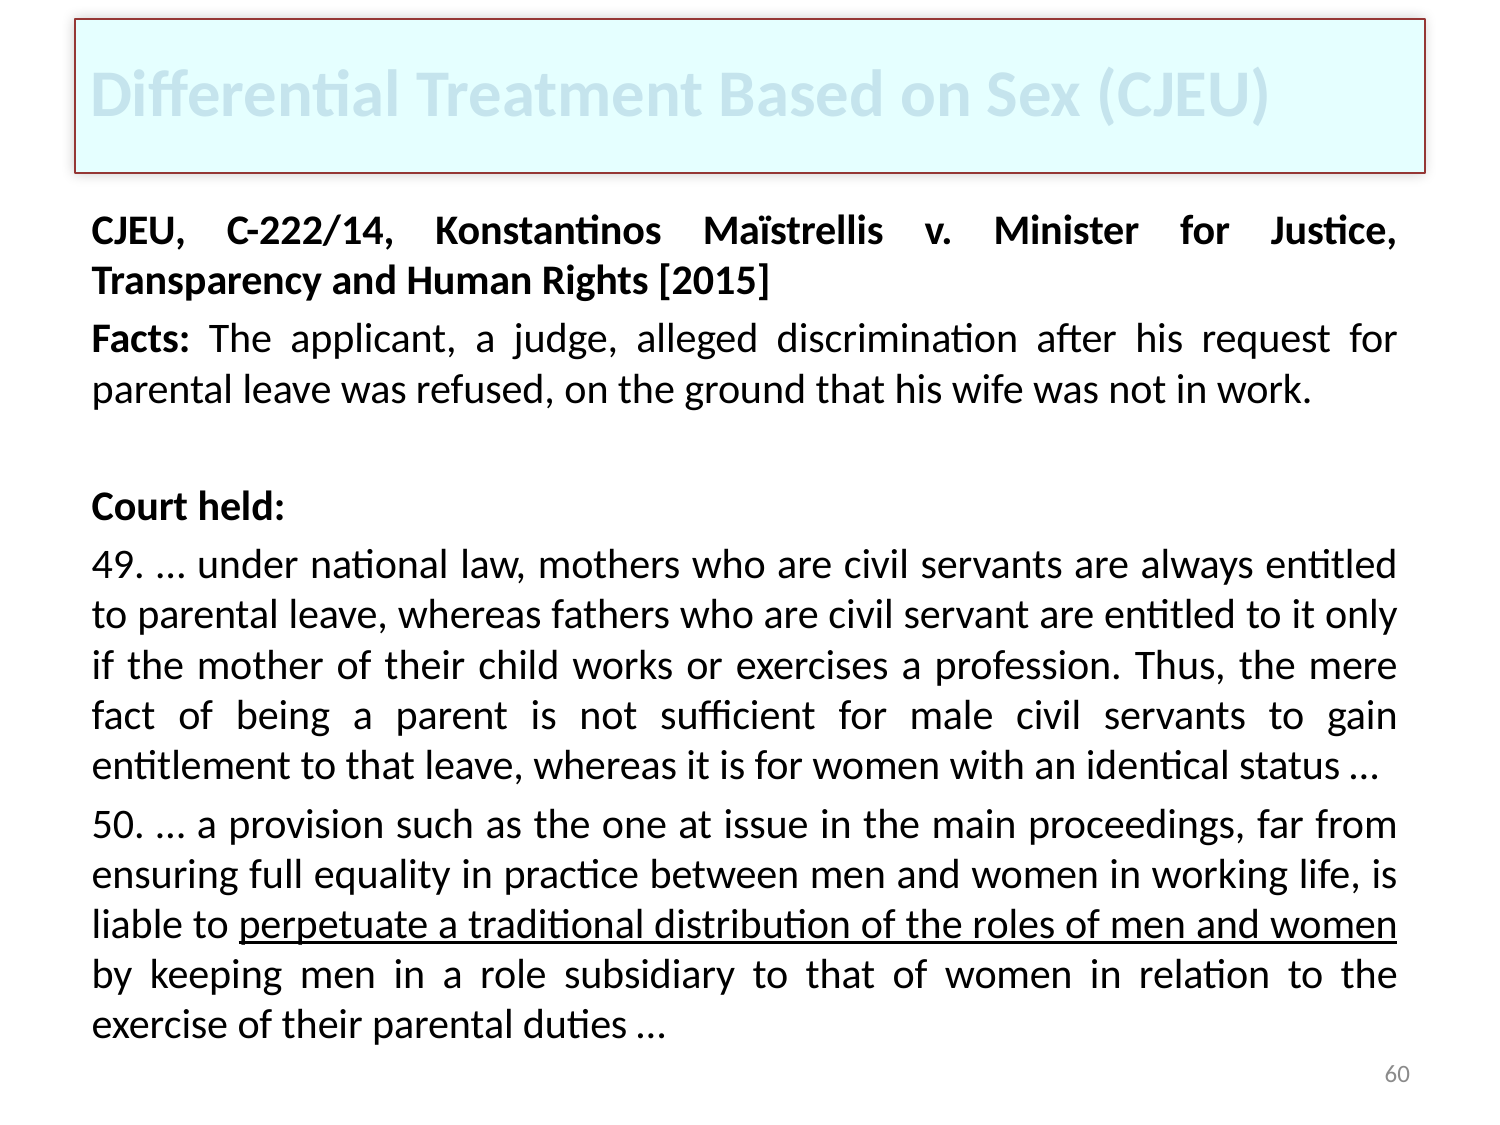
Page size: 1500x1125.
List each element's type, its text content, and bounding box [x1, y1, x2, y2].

list CJEU, C-222/14, Konstantinos Maïstrellis v. Minister for Justice, Transparency and Human Rights [2015] Facts: The applicant, a judge, alleged discrimination after his request for parental leave was refused, on the ground that his wife was not in work. Court held: 49. … under national law, mothers who are civil servants are always entitled to parental leave, whereas fathers who are civil servant are entitled to it only if the mother of their child works or exercises a profession. Thus, the mere fact of being a parent is not sufficient for male civil servants to gain entitlement to that leave, whereas it is for women with an identical status … 50. … a provision such as the one at issue in the main proceedings, far from ensuring full equality in practice between men and women in working life, is liable to perpetuate a traditional distribution of the roles of men and women by keeping men in a role subsidiary to that of women in relation to the exercise of their parental duties … [76, 184, 1427, 1083]
title Differential Treatment Based on Sex (CJEU) [75, 19, 1425, 173]
slide_number 60 [1074, 1042, 1425, 1103]
